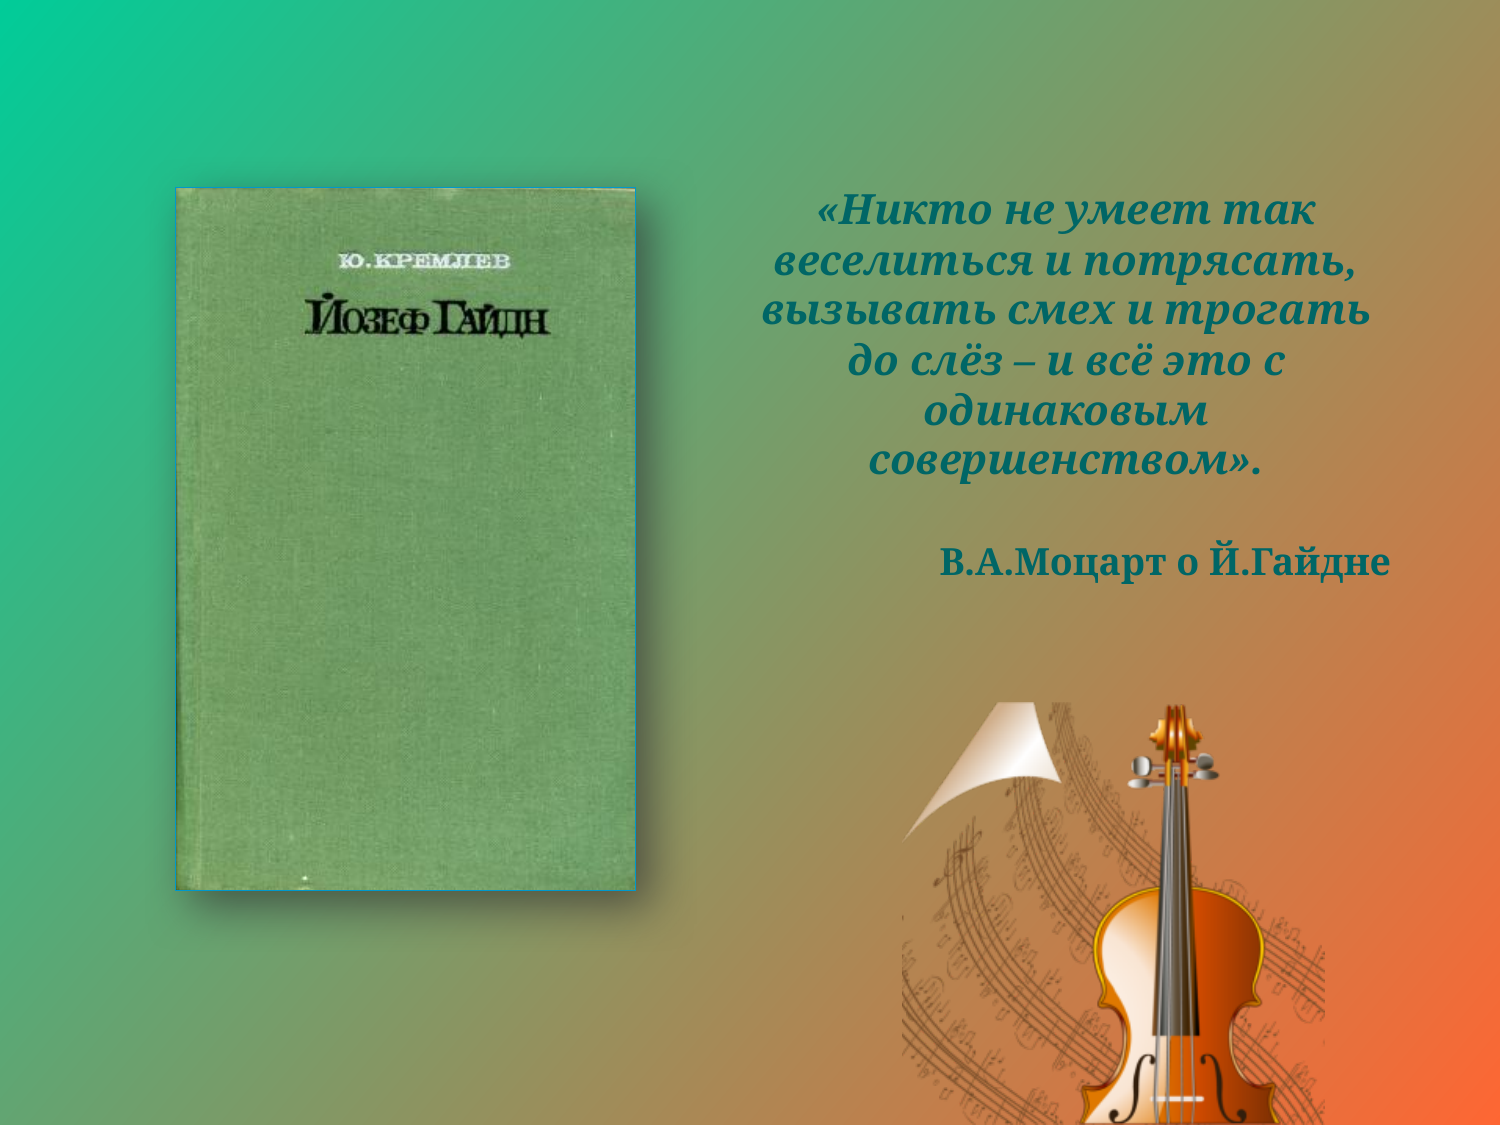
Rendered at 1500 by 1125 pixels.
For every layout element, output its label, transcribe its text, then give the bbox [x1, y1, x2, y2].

picture [902, 702, 1325, 1125]
picture [177, 189, 634, 889]
text_box «Никто не умеет так веселиться и потрясать, вызывать смех и трогать до слёз – и всё это с одинаковым совершенством». В.А.Моцарт о Й.Гайдне [726, 175, 1407, 641]
